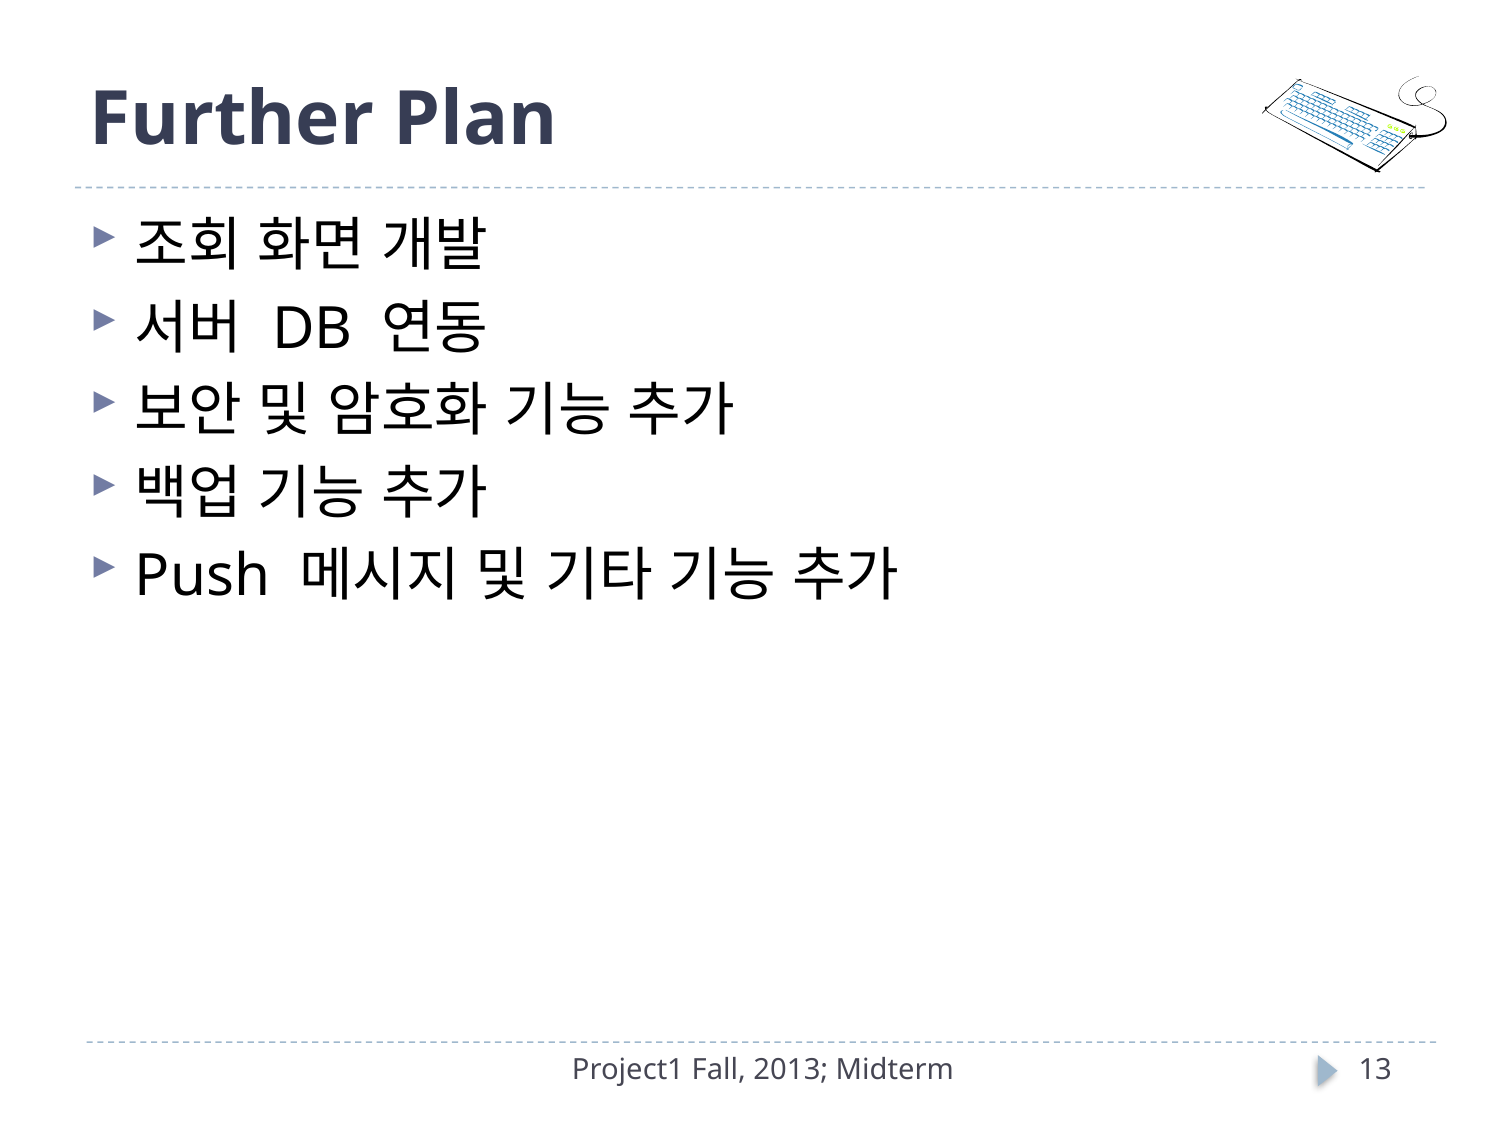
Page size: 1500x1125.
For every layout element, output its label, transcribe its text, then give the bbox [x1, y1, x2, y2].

slide_number 13 [1343, 1042, 1457, 1103]
list 조회 화면 개발 서버 DB 연동 보안 및 암호화 기능 추가 백업 기능 추가 Push 메시지 및 기타 기능 추가 [75, 200, 1425, 1036]
footer Project1 Fall, 2013; Midterm [475, 1042, 1051, 1103]
title Further Plan [75, 60, 1425, 167]
